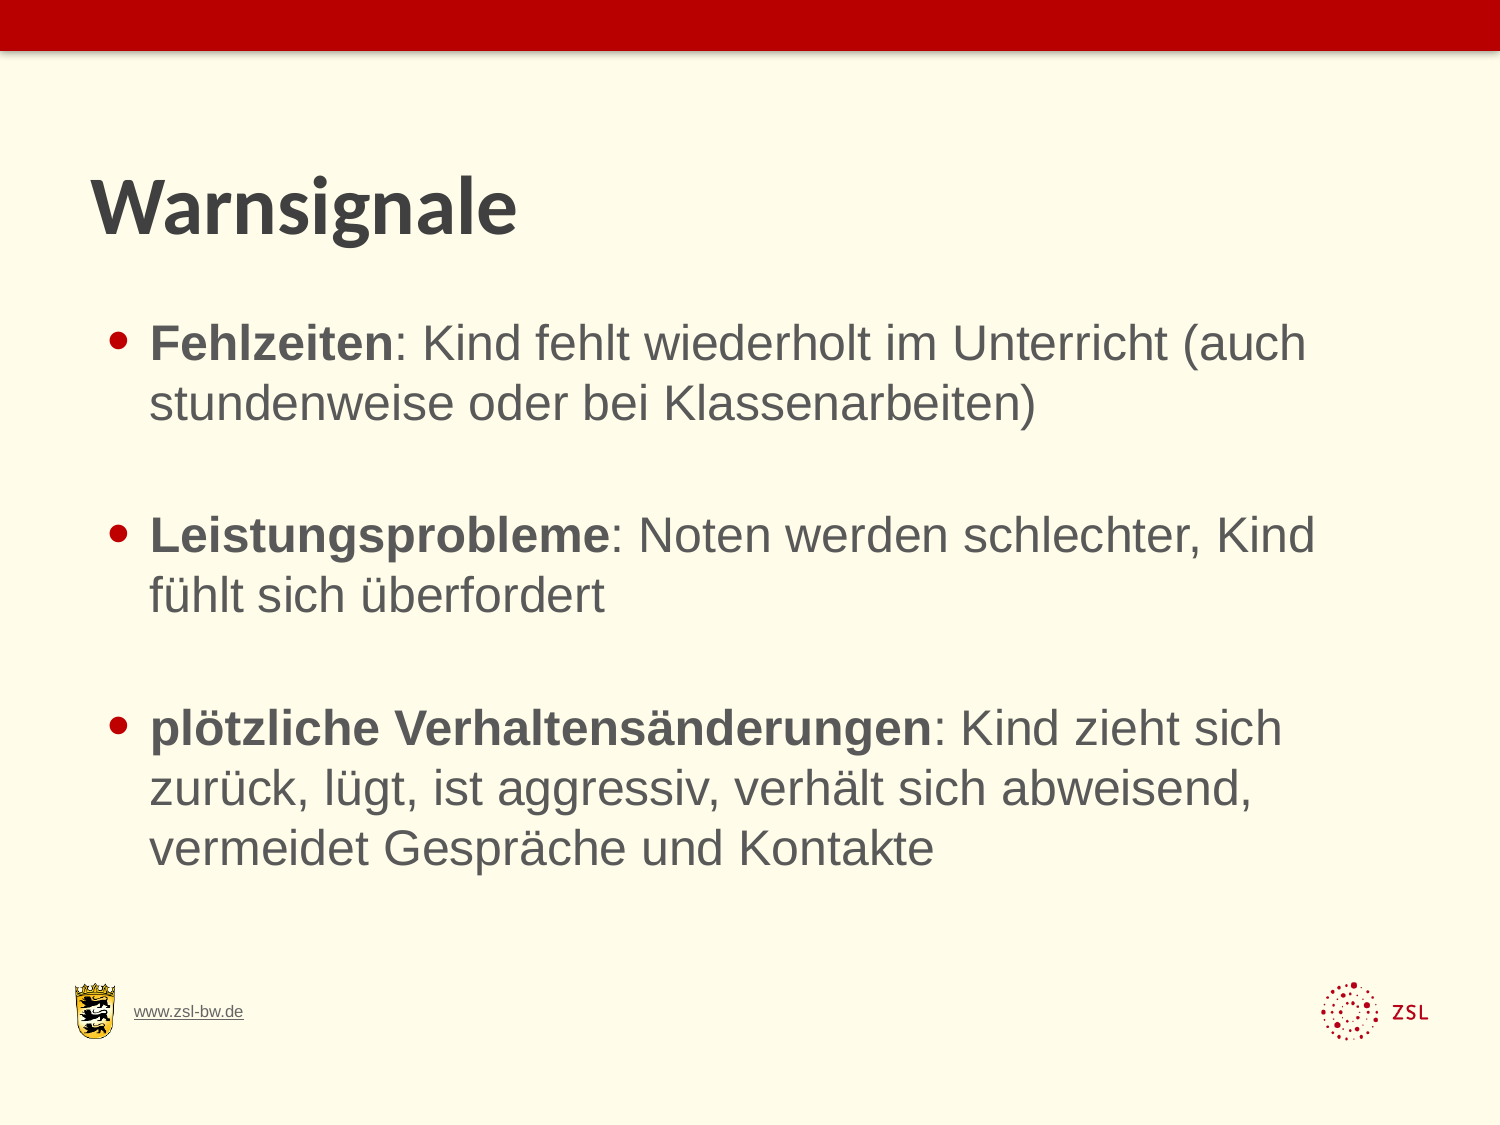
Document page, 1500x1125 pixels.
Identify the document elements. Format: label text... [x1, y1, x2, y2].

title Warnsignale [75, 113, 1425, 289]
list Fehlzeiten: Kind fehlt wiederholt im Unterricht (auch stundenweise oder bei Klassenarbeiten) Leistungsprobleme: Noten werden schlechter, Kind fühlt sich überfordert plötzliche Verhaltensänderungen: Kind zieht sich zurück, lügt, ist aggressiv, verhält sich abweisend, vermeidet Gespräche und Kontakte [75, 302, 1425, 965]
picture [73, 981, 117, 1041]
picture [1320, 981, 1429, 1041]
